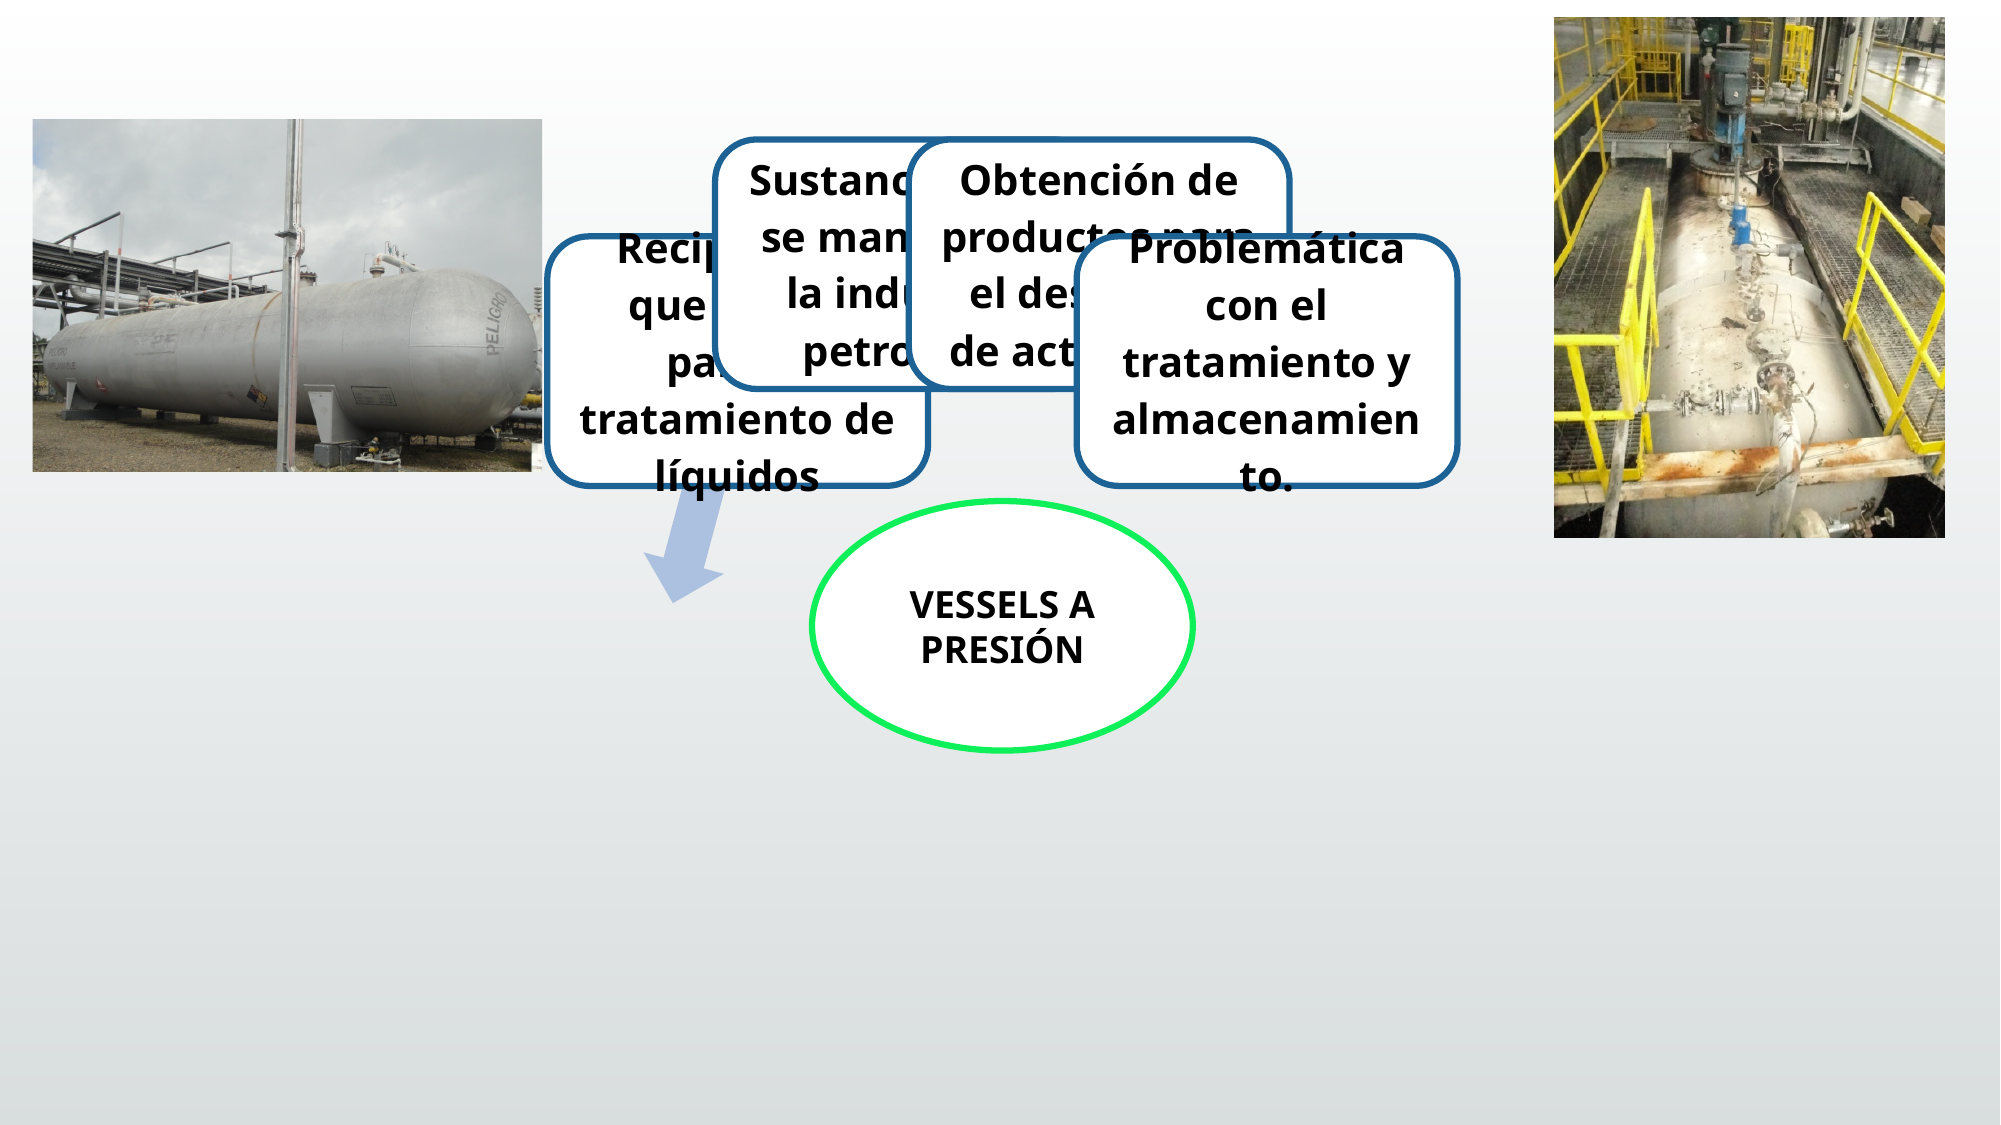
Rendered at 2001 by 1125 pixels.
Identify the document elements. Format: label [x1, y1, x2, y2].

picture [1553, 16, 1945, 538]
picture [32, 118, 543, 472]
text_box [240, 126, 1765, 1125]
